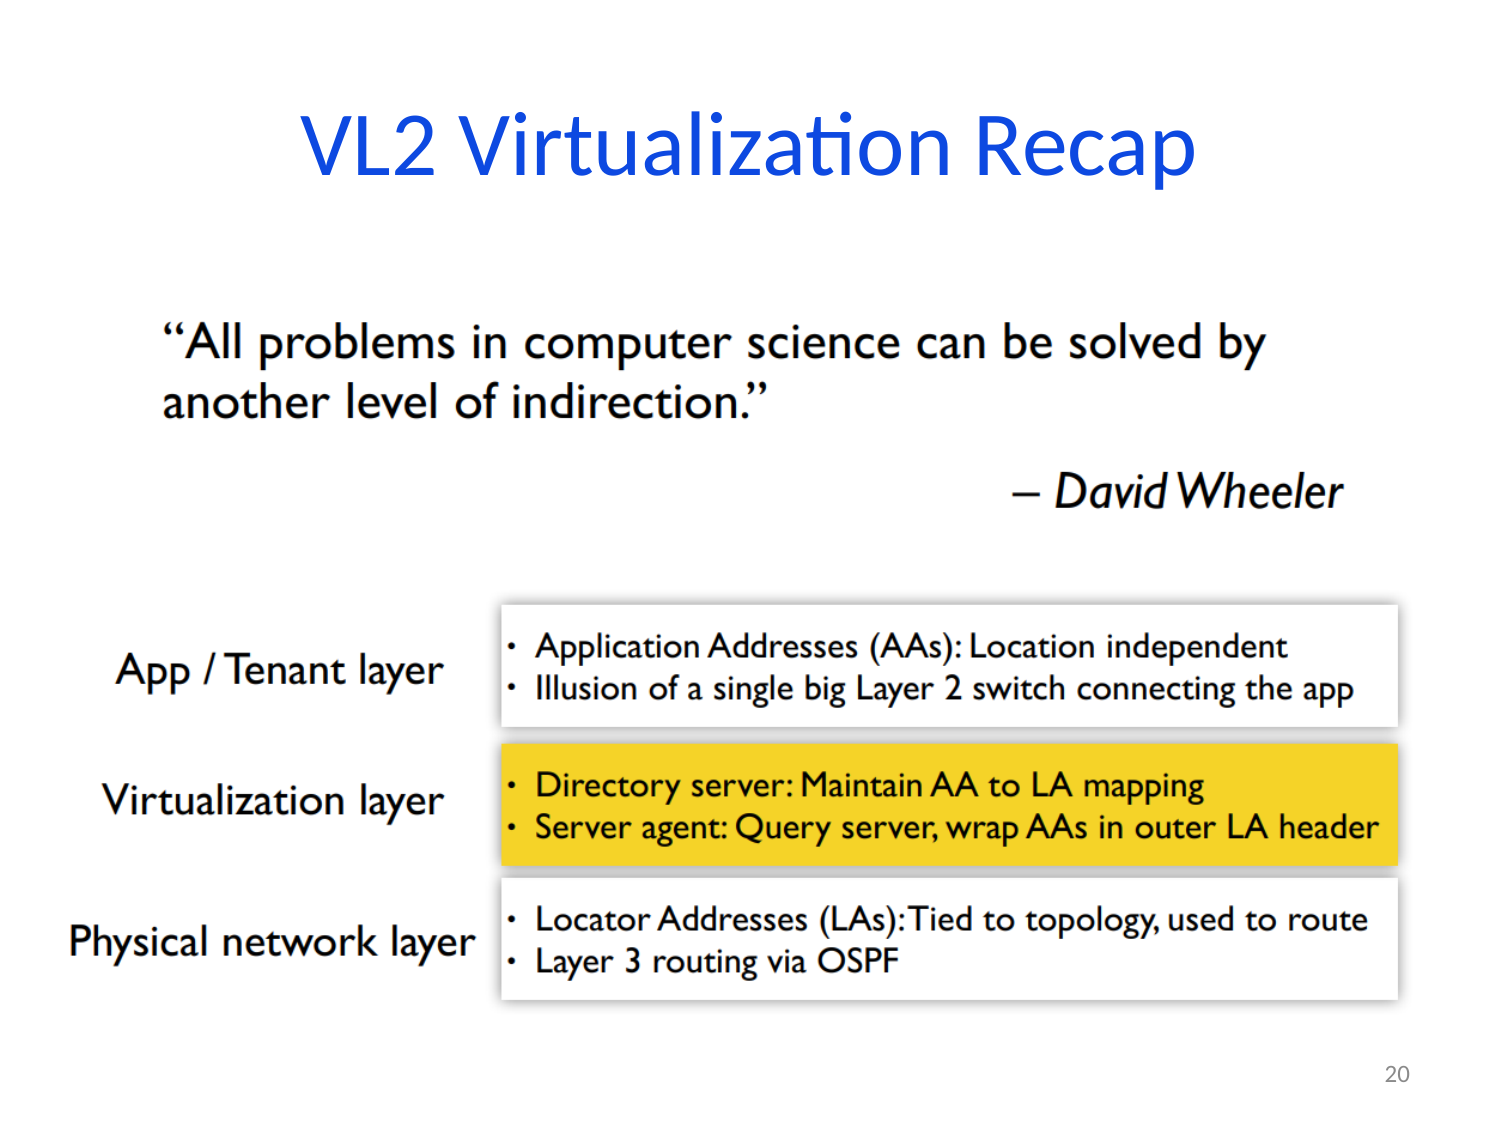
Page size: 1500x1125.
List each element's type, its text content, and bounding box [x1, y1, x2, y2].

picture [5, 284, 1500, 1024]
slide_number 20 [1074, 1042, 1425, 1103]
title VL2 Virtualization Recap [75, 45, 1425, 233]
